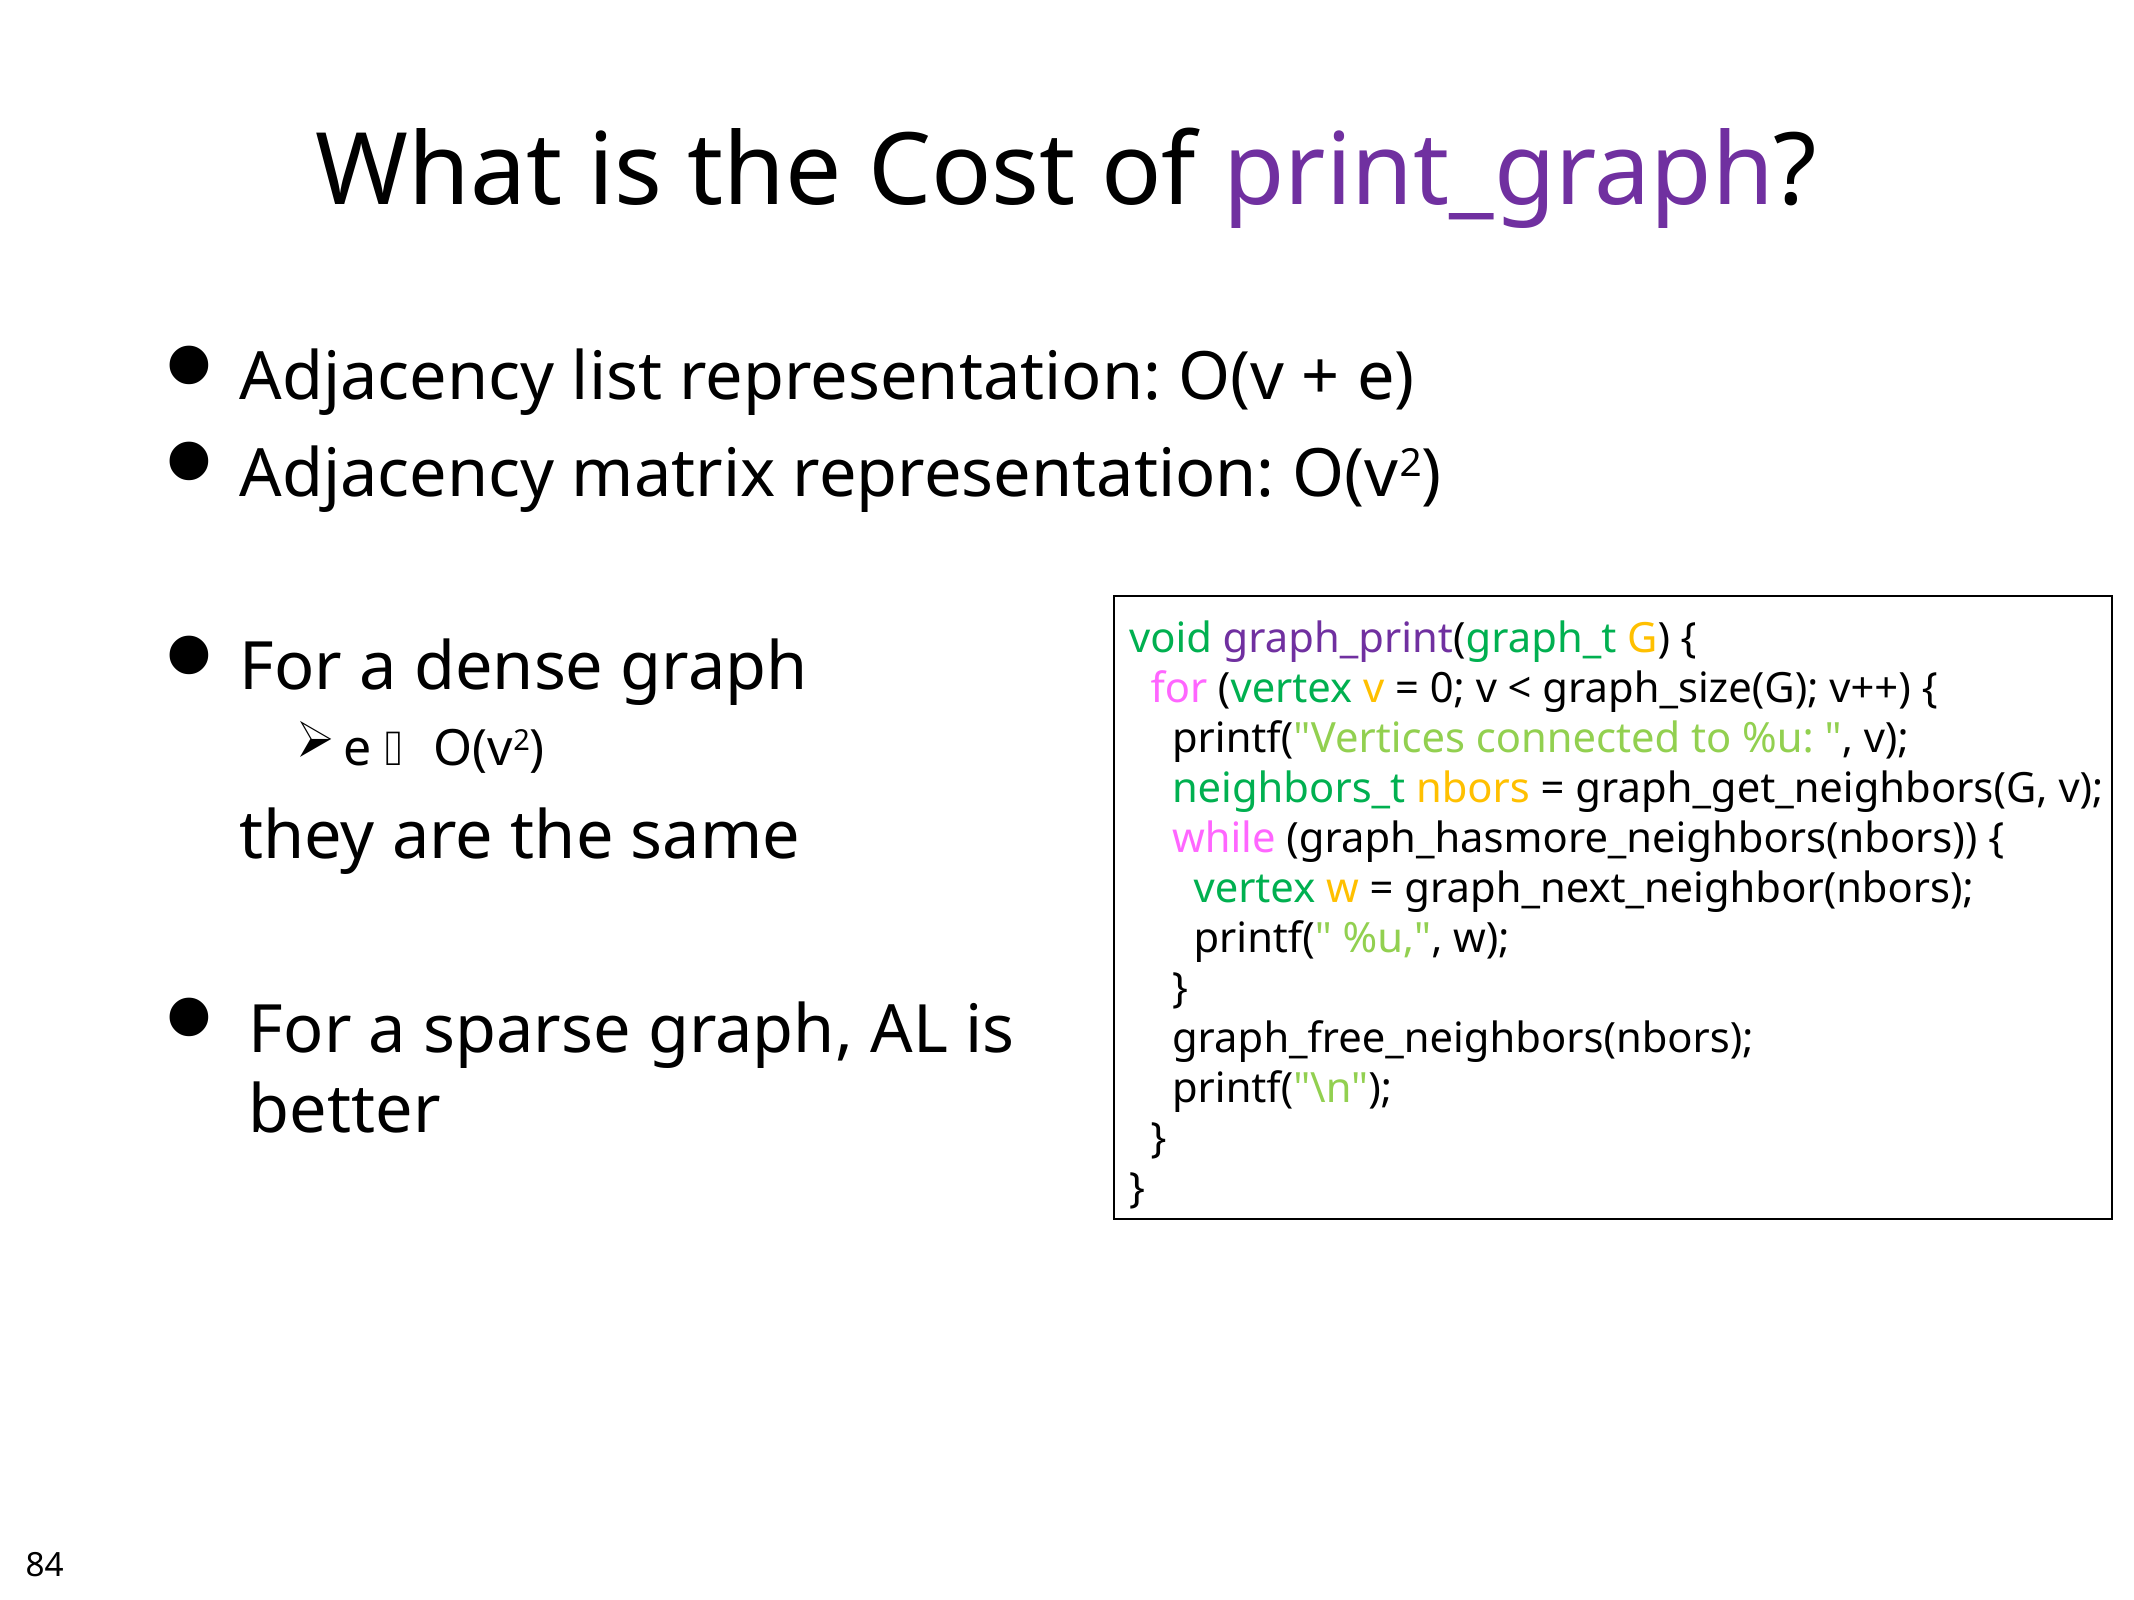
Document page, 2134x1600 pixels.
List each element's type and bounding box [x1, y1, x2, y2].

list [155, 324, 1978, 1457]
slide_number [16, 1533, 74, 1588]
title [155, 41, 1978, 289]
text_box [1114, 595, 2113, 1220]
